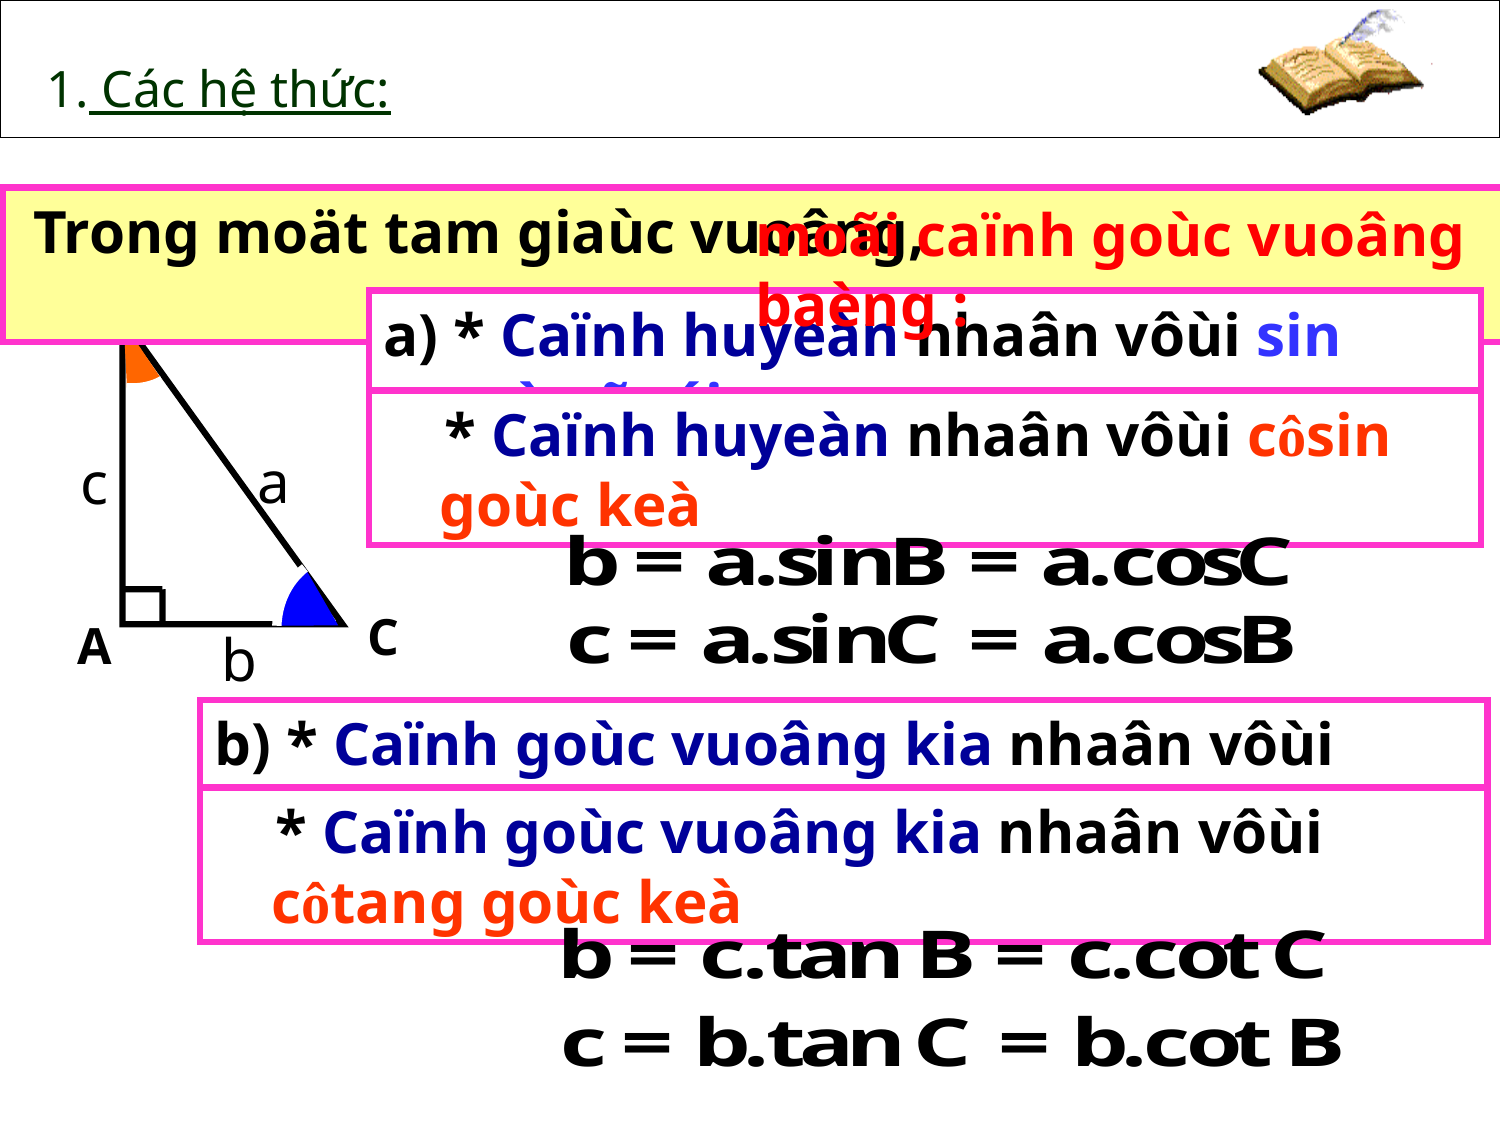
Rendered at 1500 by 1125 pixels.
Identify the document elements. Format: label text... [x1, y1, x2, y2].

text_box Trong moät tam giaùc vuoâng, [3, 187, 1500, 343]
text_box * Caïnh huyeàn nhaân vôùi côsin goùc keà [416, 390, 1482, 546]
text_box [62, 274, 413, 701]
text_box * Caïnh goùc vuoâng kia nhaân vôùi côtang goùc keà [199, 787, 1488, 943]
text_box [552, 602, 1314, 681]
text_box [545, 1005, 1360, 1083]
text_box a) * Caïnh huyeàn nhaân vôùi sin goùc ñoái [416, 290, 1482, 390]
picture [1249, 9, 1463, 160]
text_box b) * Caïnh goùc vuoâng kia nhaân vôùi tang goùc ñoái [199, 699, 1488, 787]
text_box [549, 524, 1318, 603]
text_box moãi caïnh goùc vuoâng baèng : [740, 190, 1500, 346]
text_box [0, 0, 1500, 138]
title 1. Các hệ thức: [0, 50, 488, 125]
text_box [543, 917, 1350, 996]
